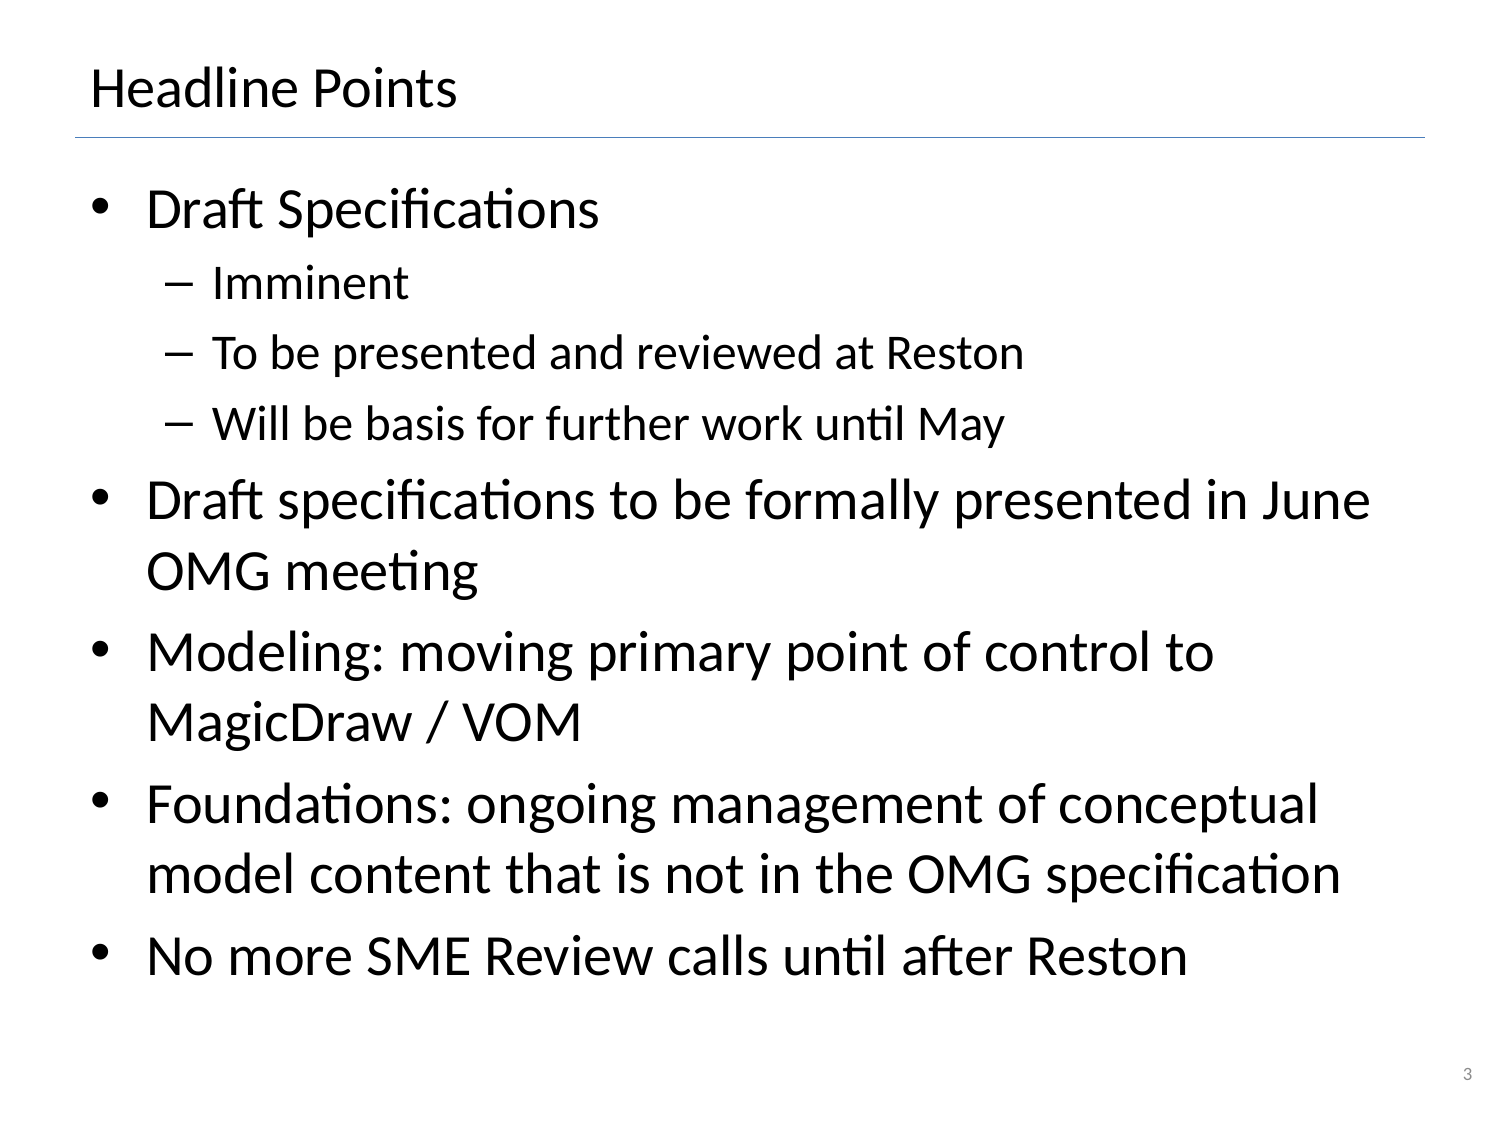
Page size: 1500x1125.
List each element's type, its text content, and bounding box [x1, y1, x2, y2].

title Headline Points [74, 37, 1426, 131]
slide_number 3 [1425, 1042, 1488, 1103]
list Draft Specifications Imminent To be presented and reviewed at Reston Will be basis for further work until May Draft specifications to be formally presented in June OMG meeting Modeling: moving primary point of control to MagicDraw / VOM Foundations: ongoing management of conceptual model content that is not in the OMG specification No more SME Review calls until after Reston [74, 162, 1426, 1101]
